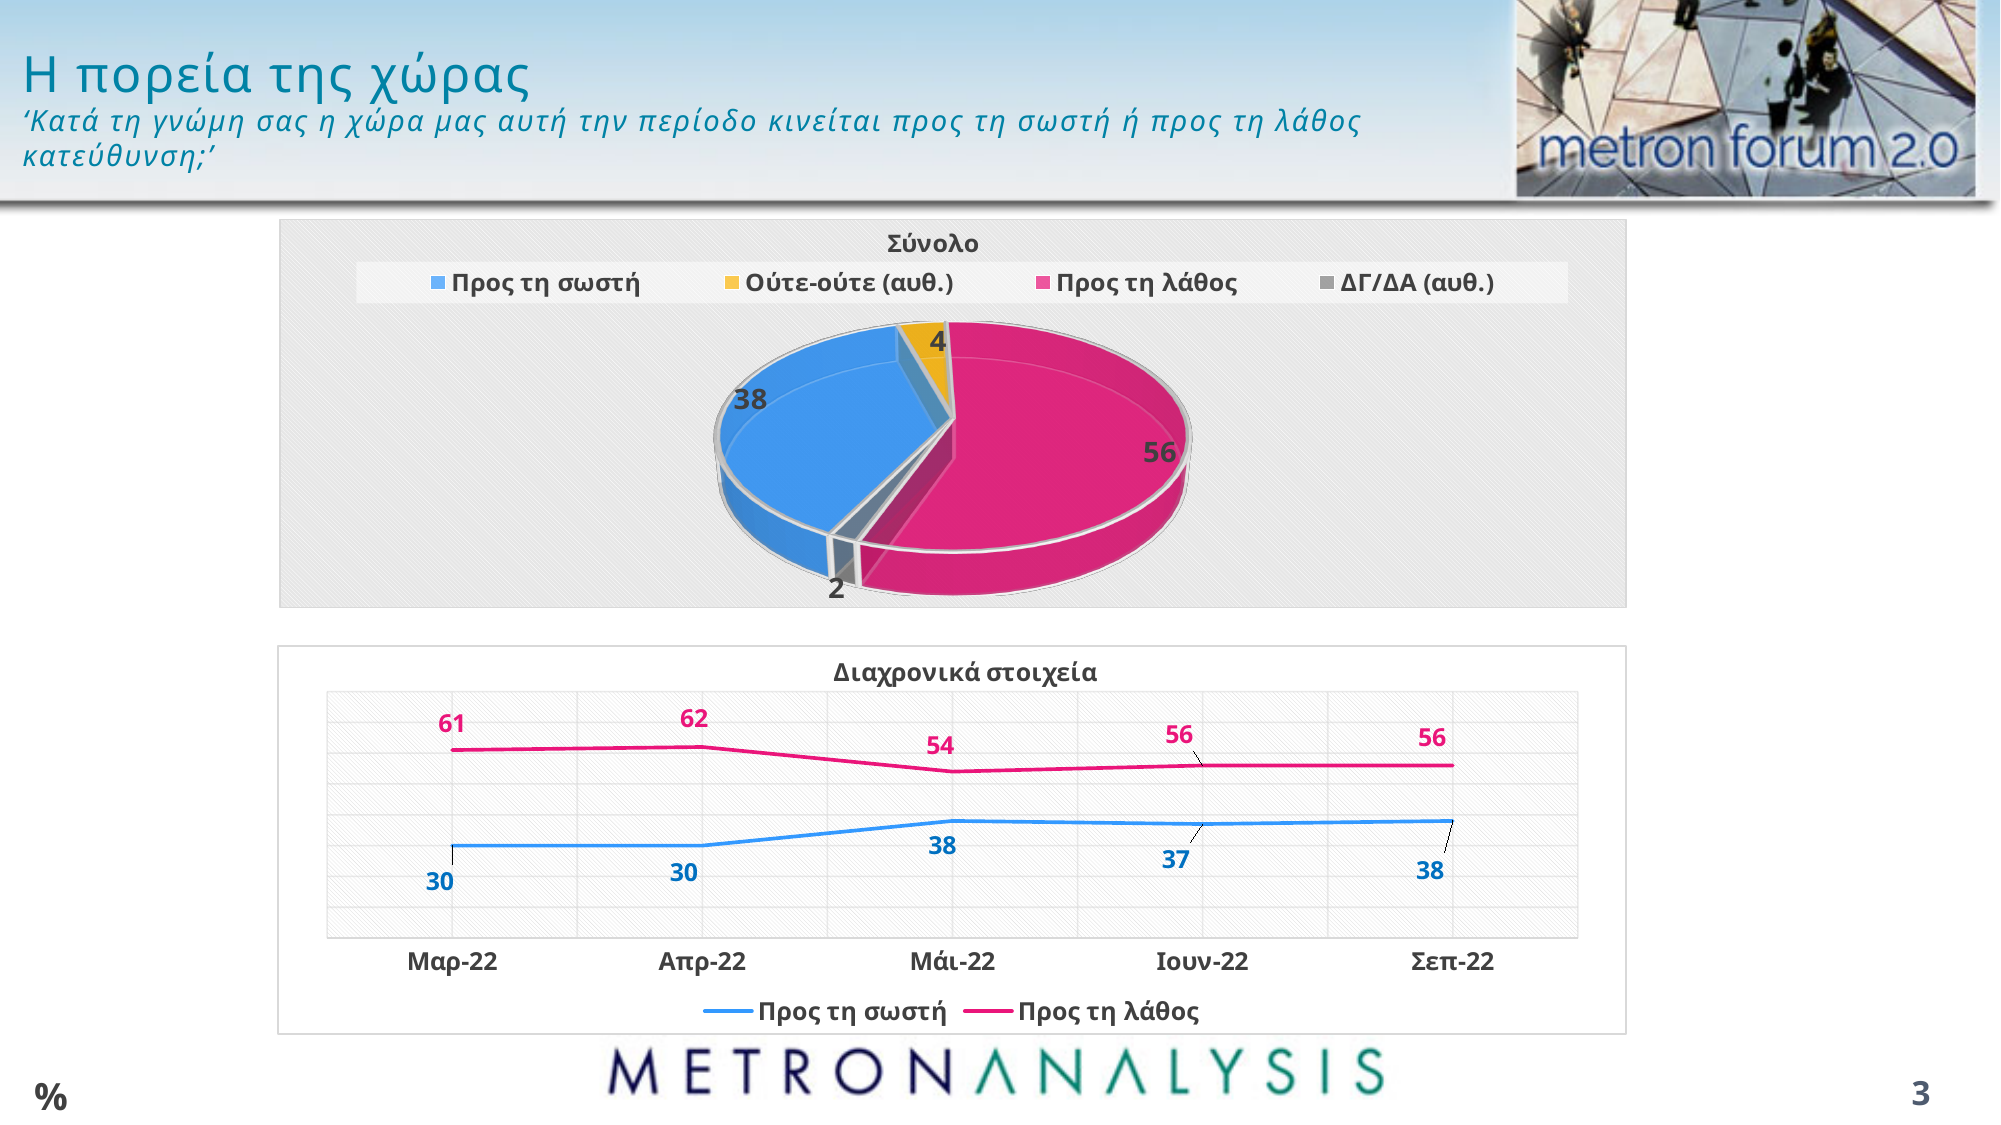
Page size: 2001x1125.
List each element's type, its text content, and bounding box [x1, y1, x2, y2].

title Η πορεία της χώρας ‘Κατά τη γνώμη σας η χώρα μας αυτή την περίοδο κινείται προς τη σωστή ή προς τη λάθος κατεύθυνση;’ [7, 19, 1497, 197]
picture [0, 0, 2001, 1125]
slide_number 3 [1842, 1065, 2000, 1125]
text_box % [19, 1065, 126, 1125]
chart [279, 218, 1628, 622]
chart [276, 644, 1628, 1036]
